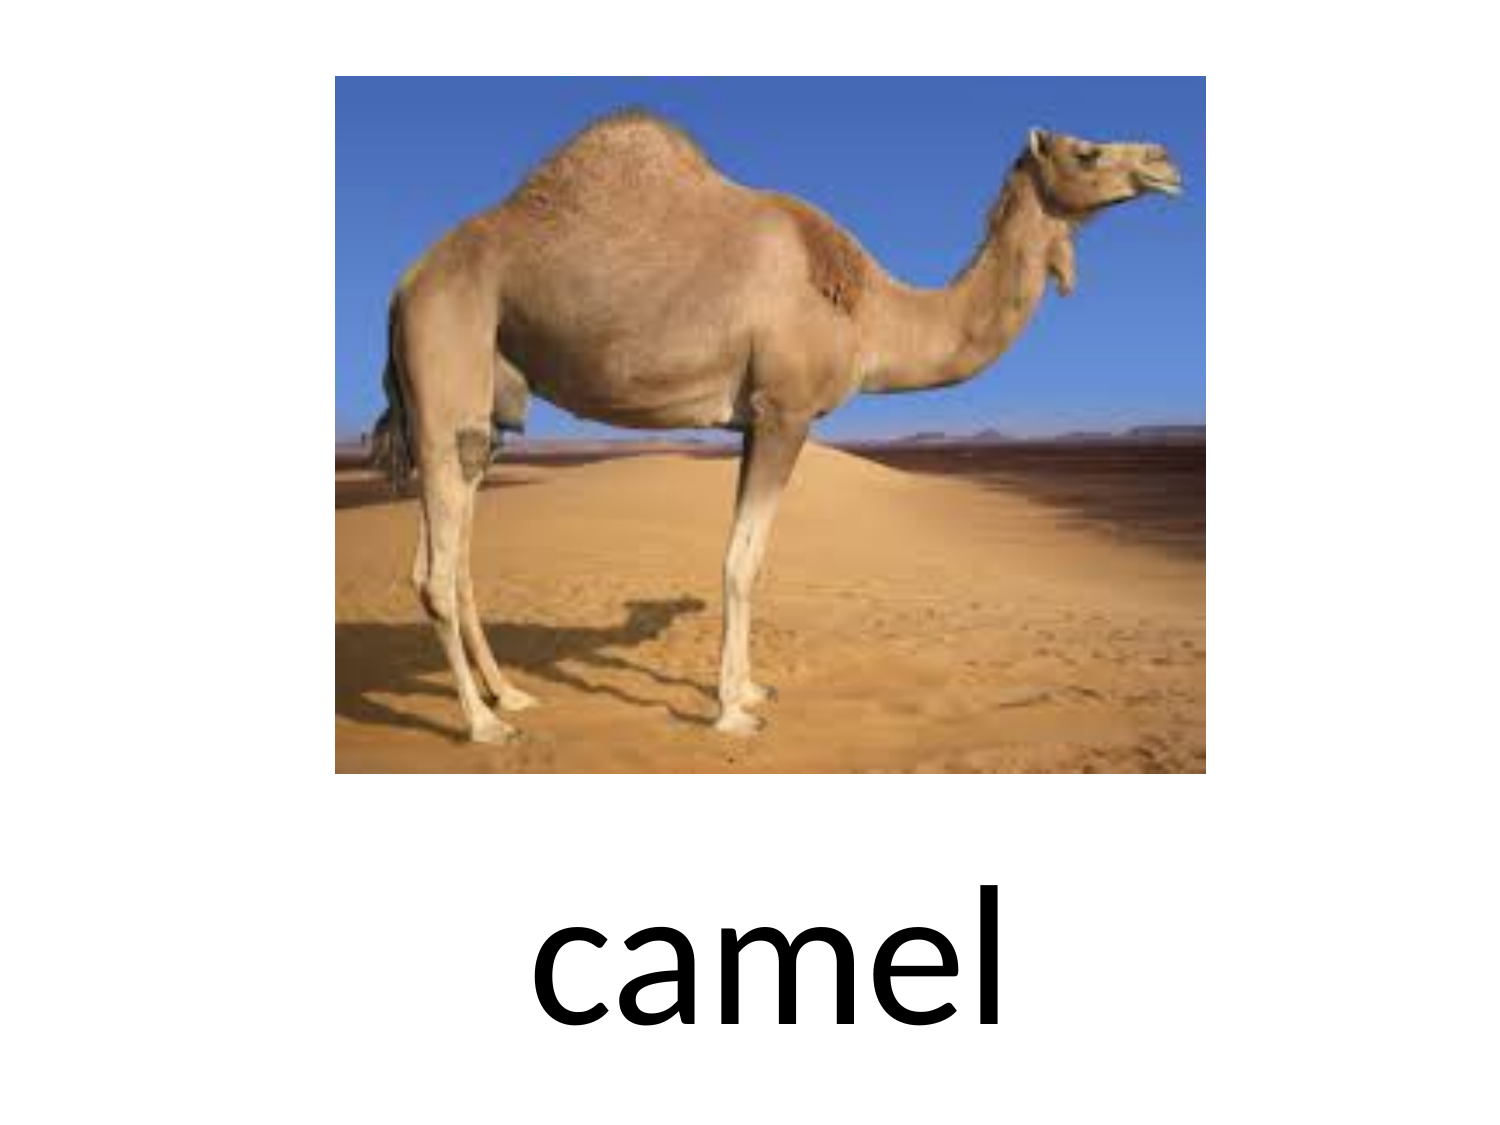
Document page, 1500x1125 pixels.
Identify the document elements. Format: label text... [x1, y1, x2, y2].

picture [334, 75, 1207, 774]
text_box camel [345, 817, 1196, 1073]
